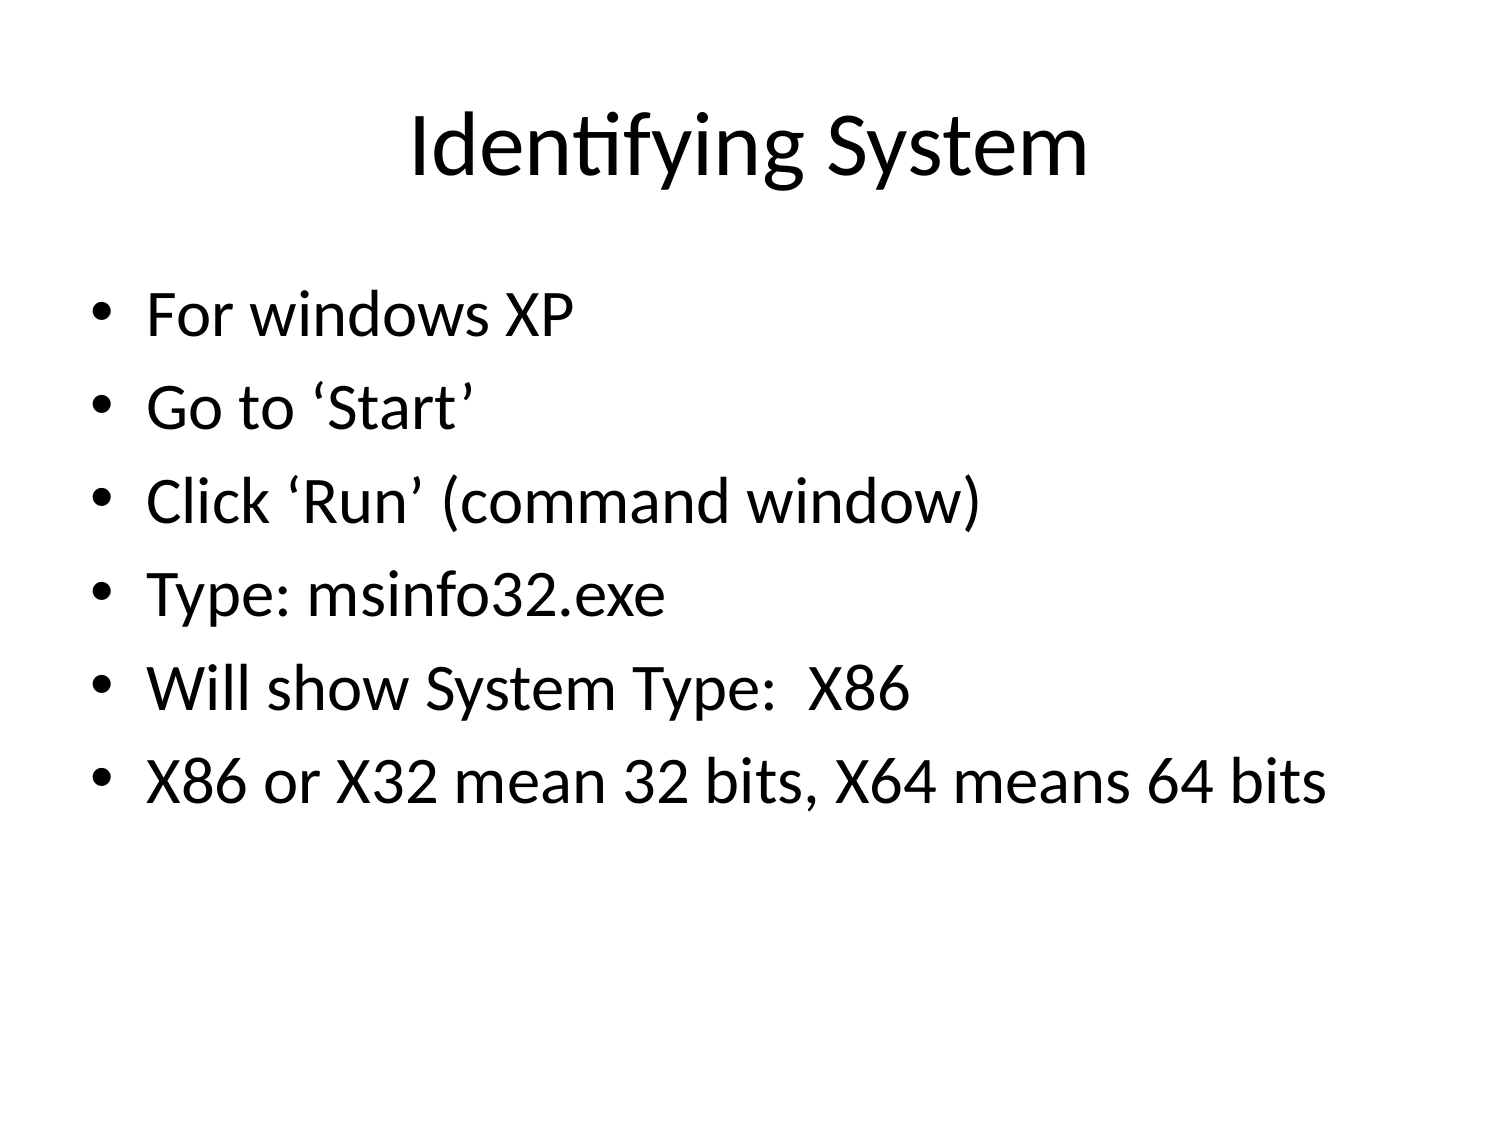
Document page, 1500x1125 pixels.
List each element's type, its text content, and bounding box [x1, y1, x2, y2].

list For windows XP Go to ‘Start’ Click ‘Run’ (command window) Type: msinfo32.exe Will show System Type: X86 X86 or X32 mean 32 bits, X64 means 64 bits [75, 262, 1425, 1005]
title Identifying System [75, 45, 1425, 233]
